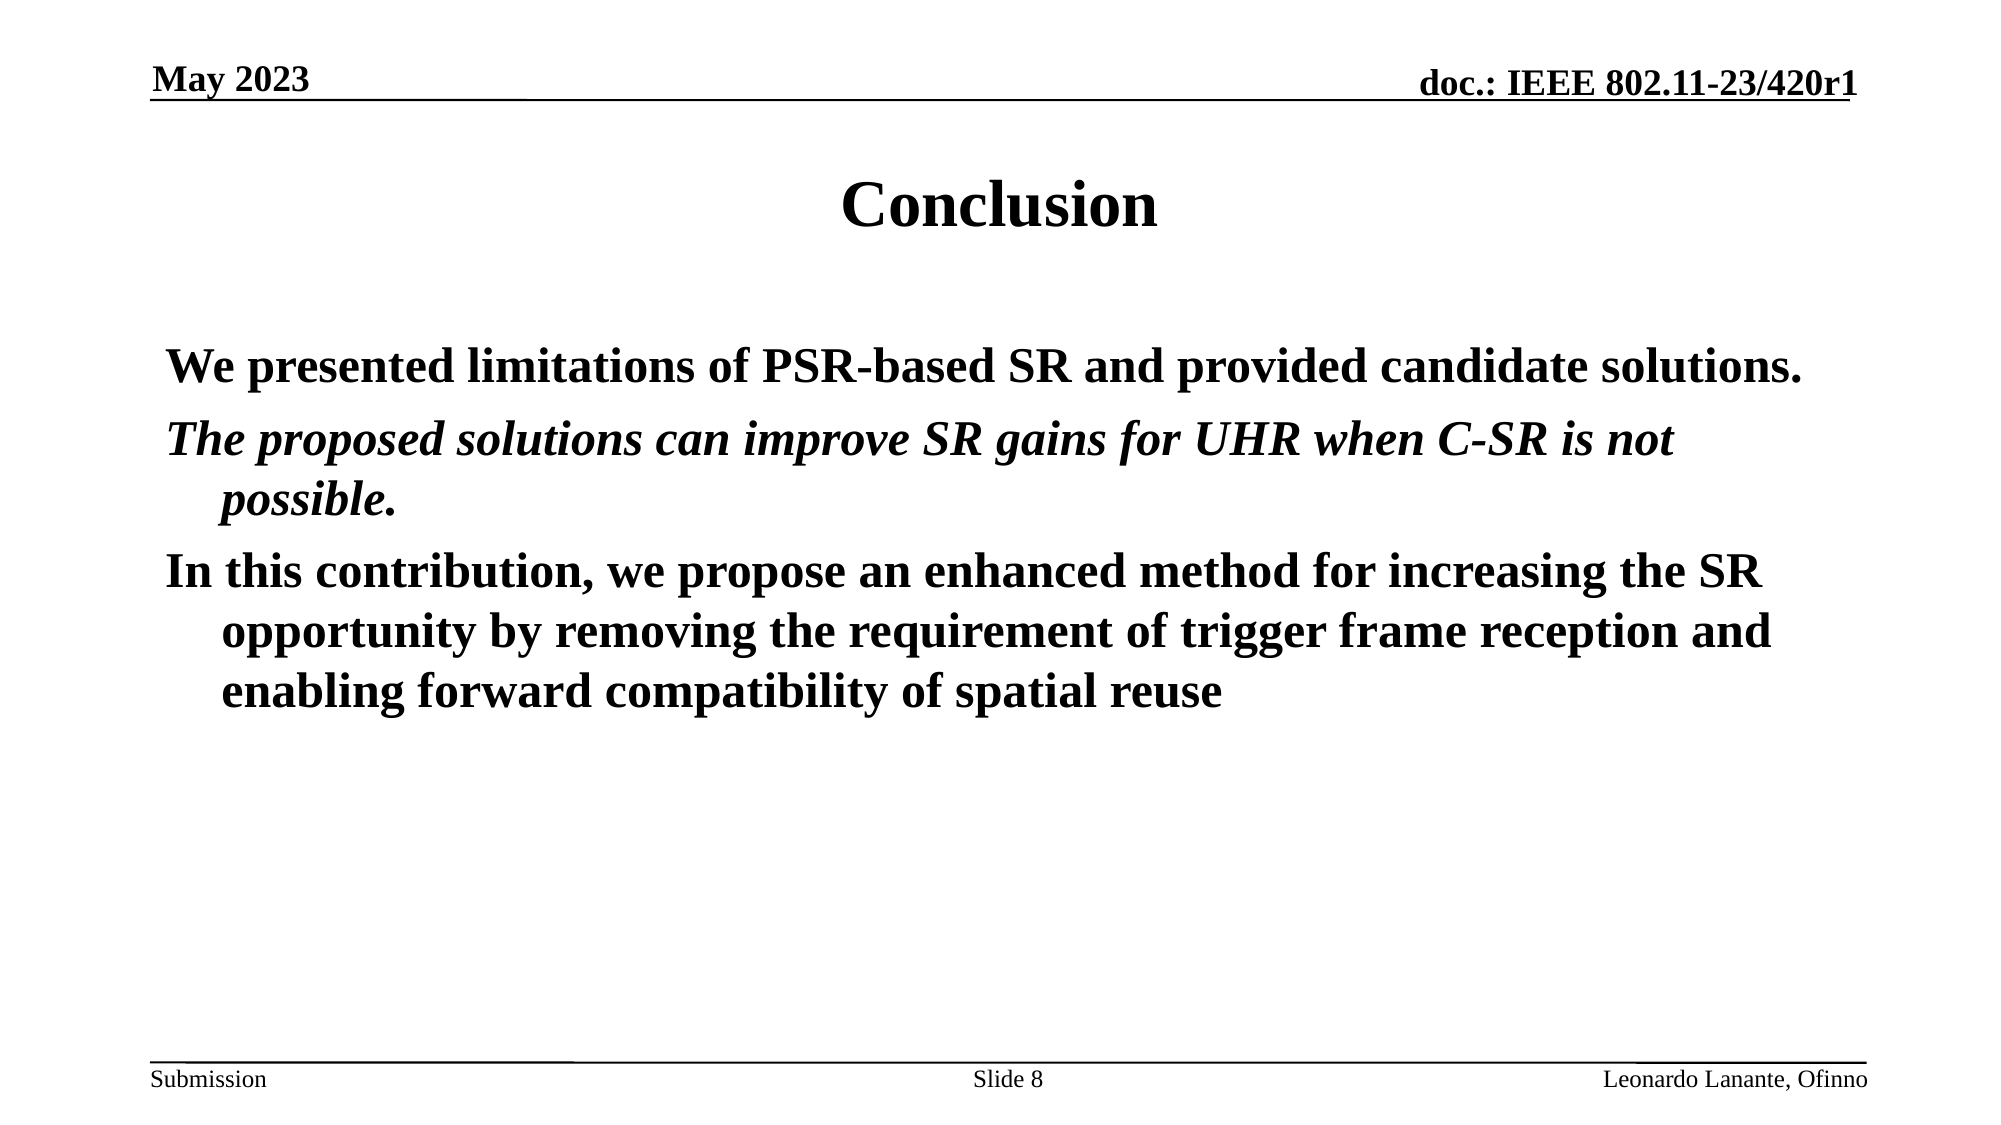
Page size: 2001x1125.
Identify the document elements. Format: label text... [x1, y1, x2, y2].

title Conclusion [149, 112, 1850, 288]
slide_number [152, 54, 563, 100]
list We presented limitations of PSR-based SR and provided candidate solutions. The proposed solutions can improve SR gains for UHR when C-SR is not possible. In this contribution, we propose an enhanced method for increasing the SR opportunity by removing the requirement of trigger frame reception and enabling forward compatibility of spatial reuse [149, 324, 1850, 1000]
slide_number Slide 8 [950, 1061, 1067, 1123]
footer Leonardo Lanante, Ofinno [1171, 1061, 1869, 1093]
